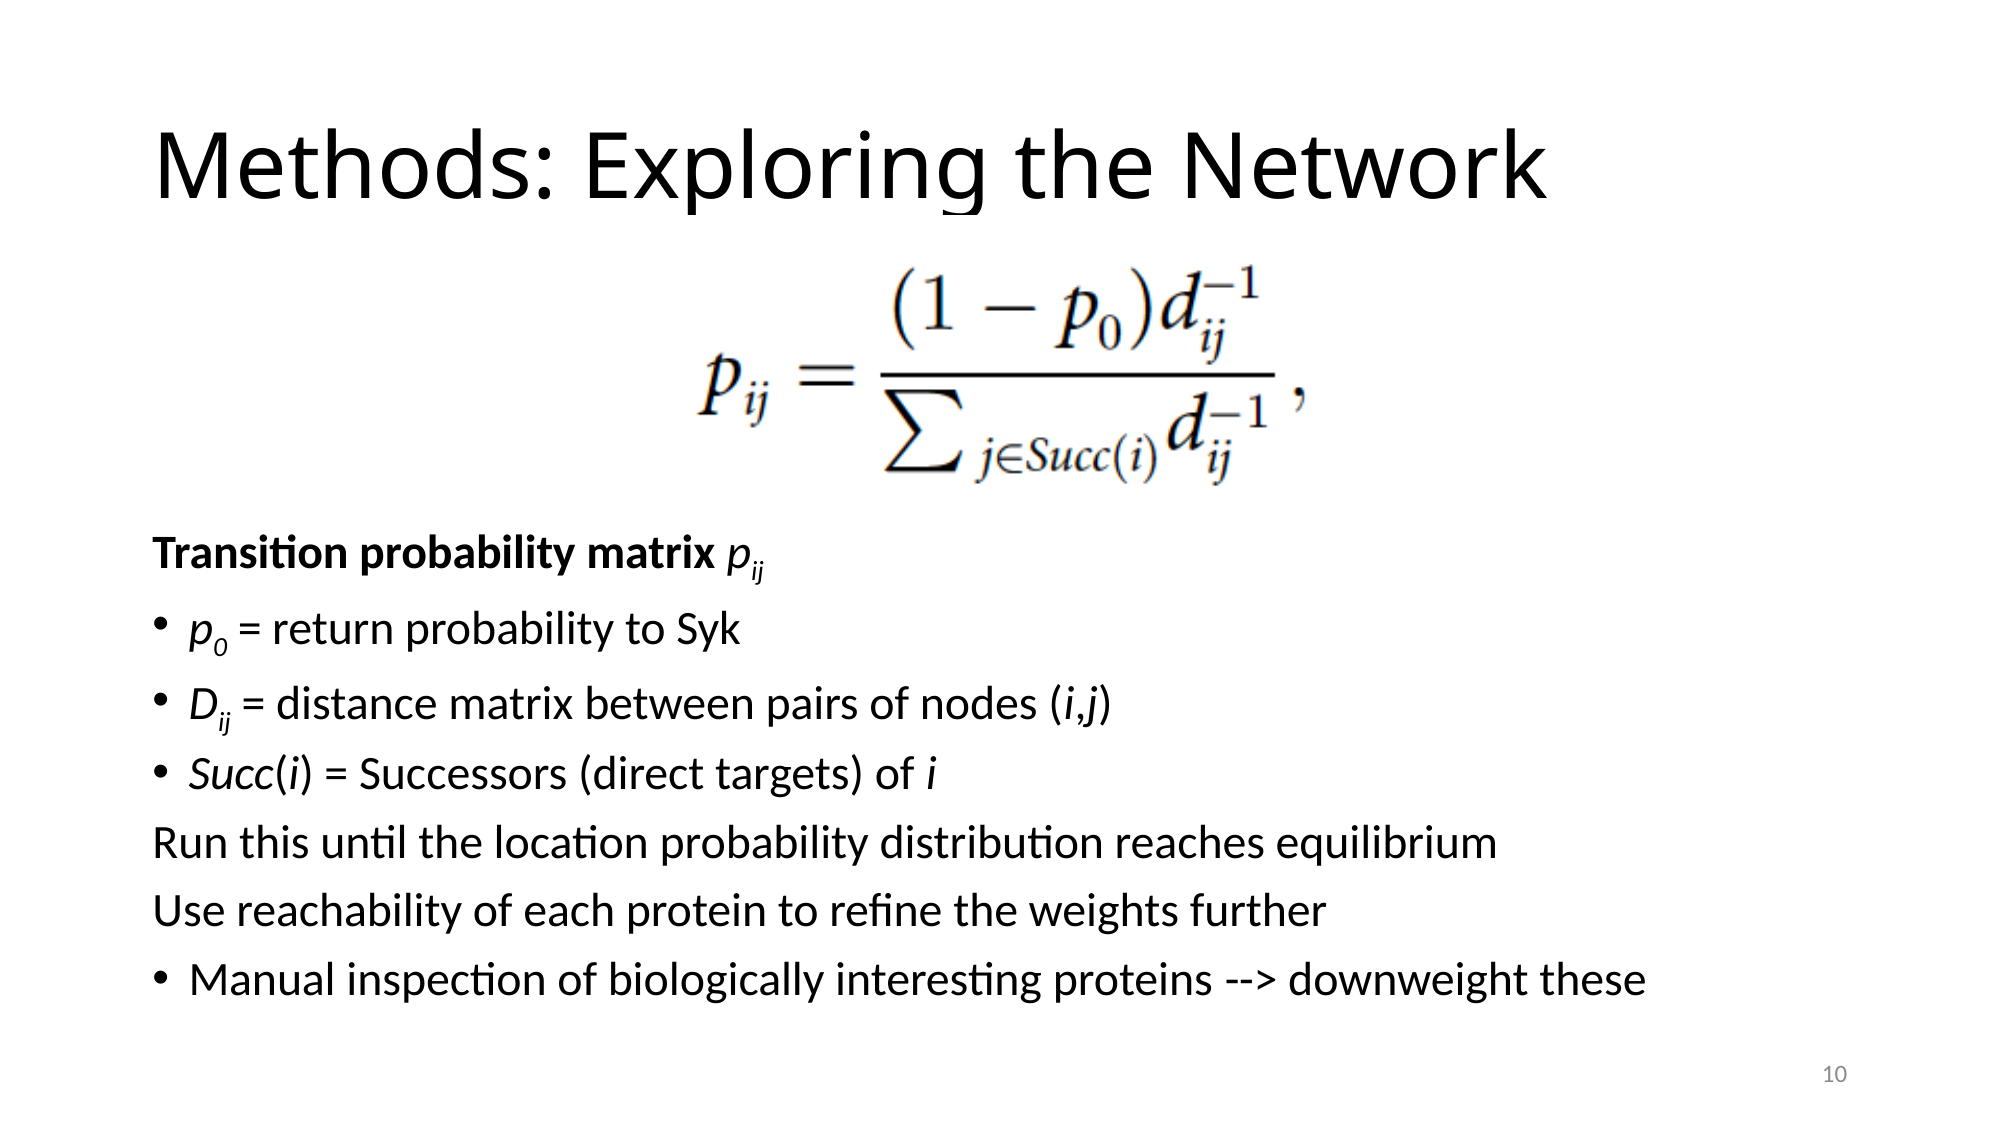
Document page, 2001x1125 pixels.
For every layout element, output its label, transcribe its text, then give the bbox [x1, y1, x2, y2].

title Methods: Exploring the Network [137, 59, 1863, 278]
list Transition probability matrix pij p0 = return probability to Syk Dij = distance matrix between pairs of nodes (i,j) Succ(i) = Successors (direct targets) of i Run this until the location probability distribution reaches equilibrium Use reachability of each protein to refine the weights further Manual inspection of biologically interesting proteins --> downweight these [137, 514, 1863, 1014]
slide_number 10 [1412, 1042, 1863, 1103]
picture [664, 215, 1336, 532]
